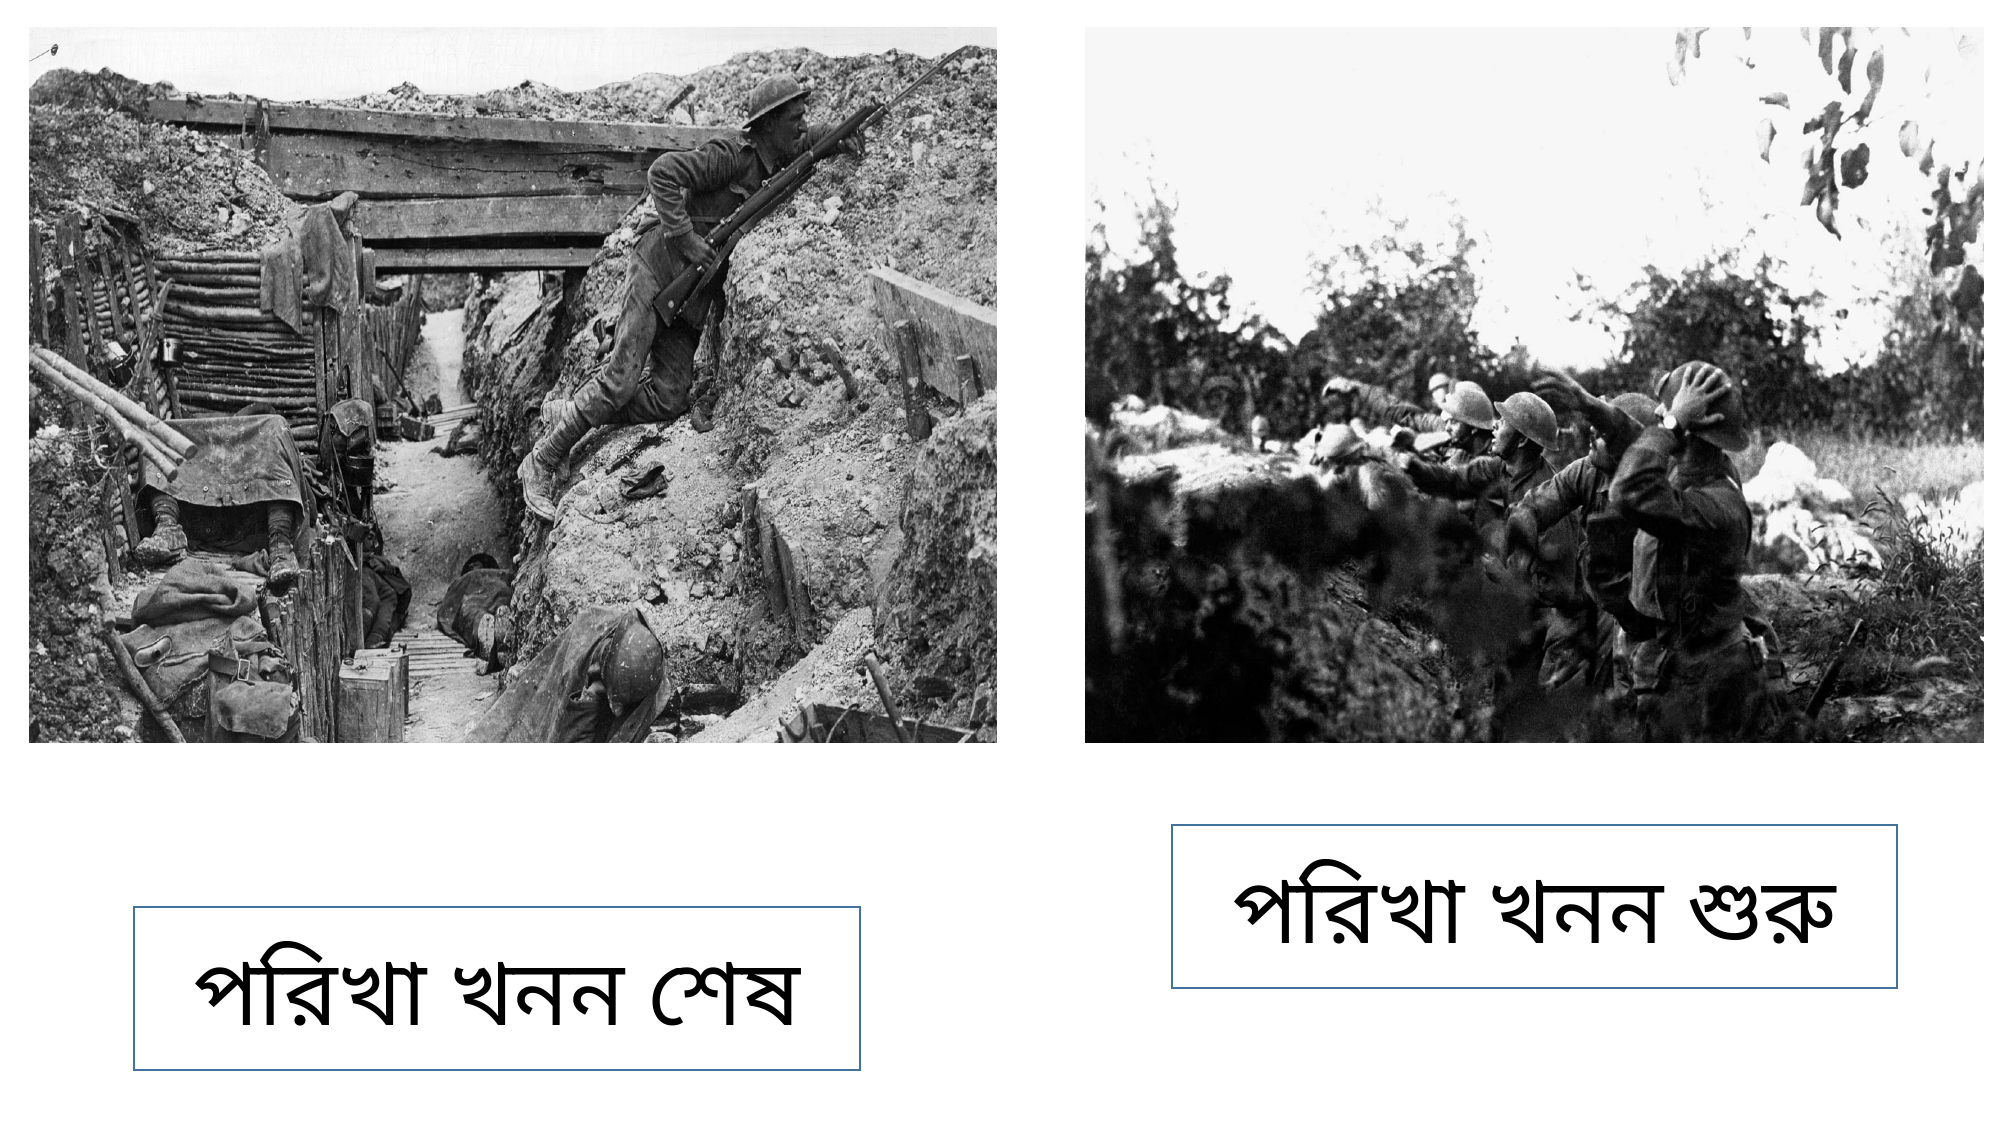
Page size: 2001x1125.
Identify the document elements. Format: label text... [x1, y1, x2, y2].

picture [1085, 27, 1984, 743]
text_box পরিখা খনন শুরু [1171, 824, 1898, 989]
picture [29, 27, 997, 743]
text_box পরিখা খনন শেষ [133, 906, 861, 1071]
